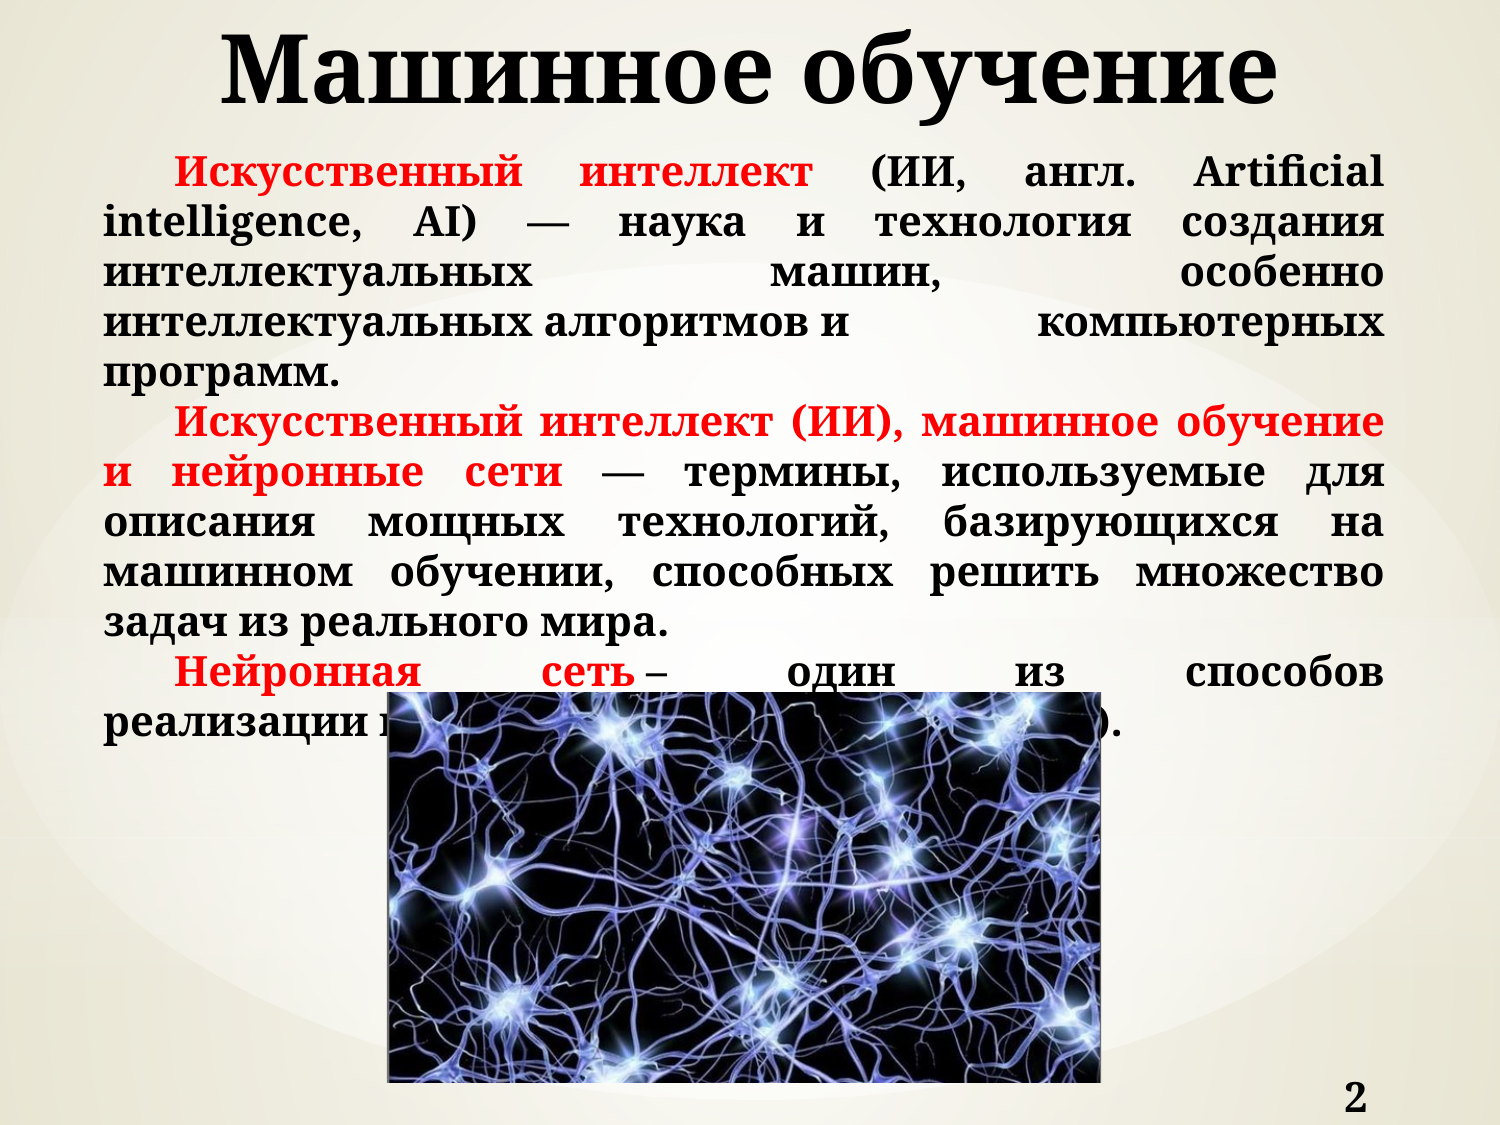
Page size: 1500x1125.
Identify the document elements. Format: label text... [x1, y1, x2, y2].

picture [386, 692, 1102, 1084]
list [64, 125, 1436, 1094]
text_box Искусственный интеллект (ИИ, англ. Artificial intelligence, AI) — наука и технология создания интеллектуальных машин, особенно интеллектуальных алгоритмов и компьютерных программ. Искусственный интеллект (ИИ), машинное обучение и нейронные сети — термины, используемые для описания мощных технологий, базирующихся на машинном обучении, способных решить множество задач из реального мира. Нейронная сеть – один из способов реализации искусственного интеллекта (ИИ). [88, 137, 1400, 803]
title Машинное обучение [0, 0, 1500, 149]
slide_number 2 [1205, 1069, 1500, 1125]
